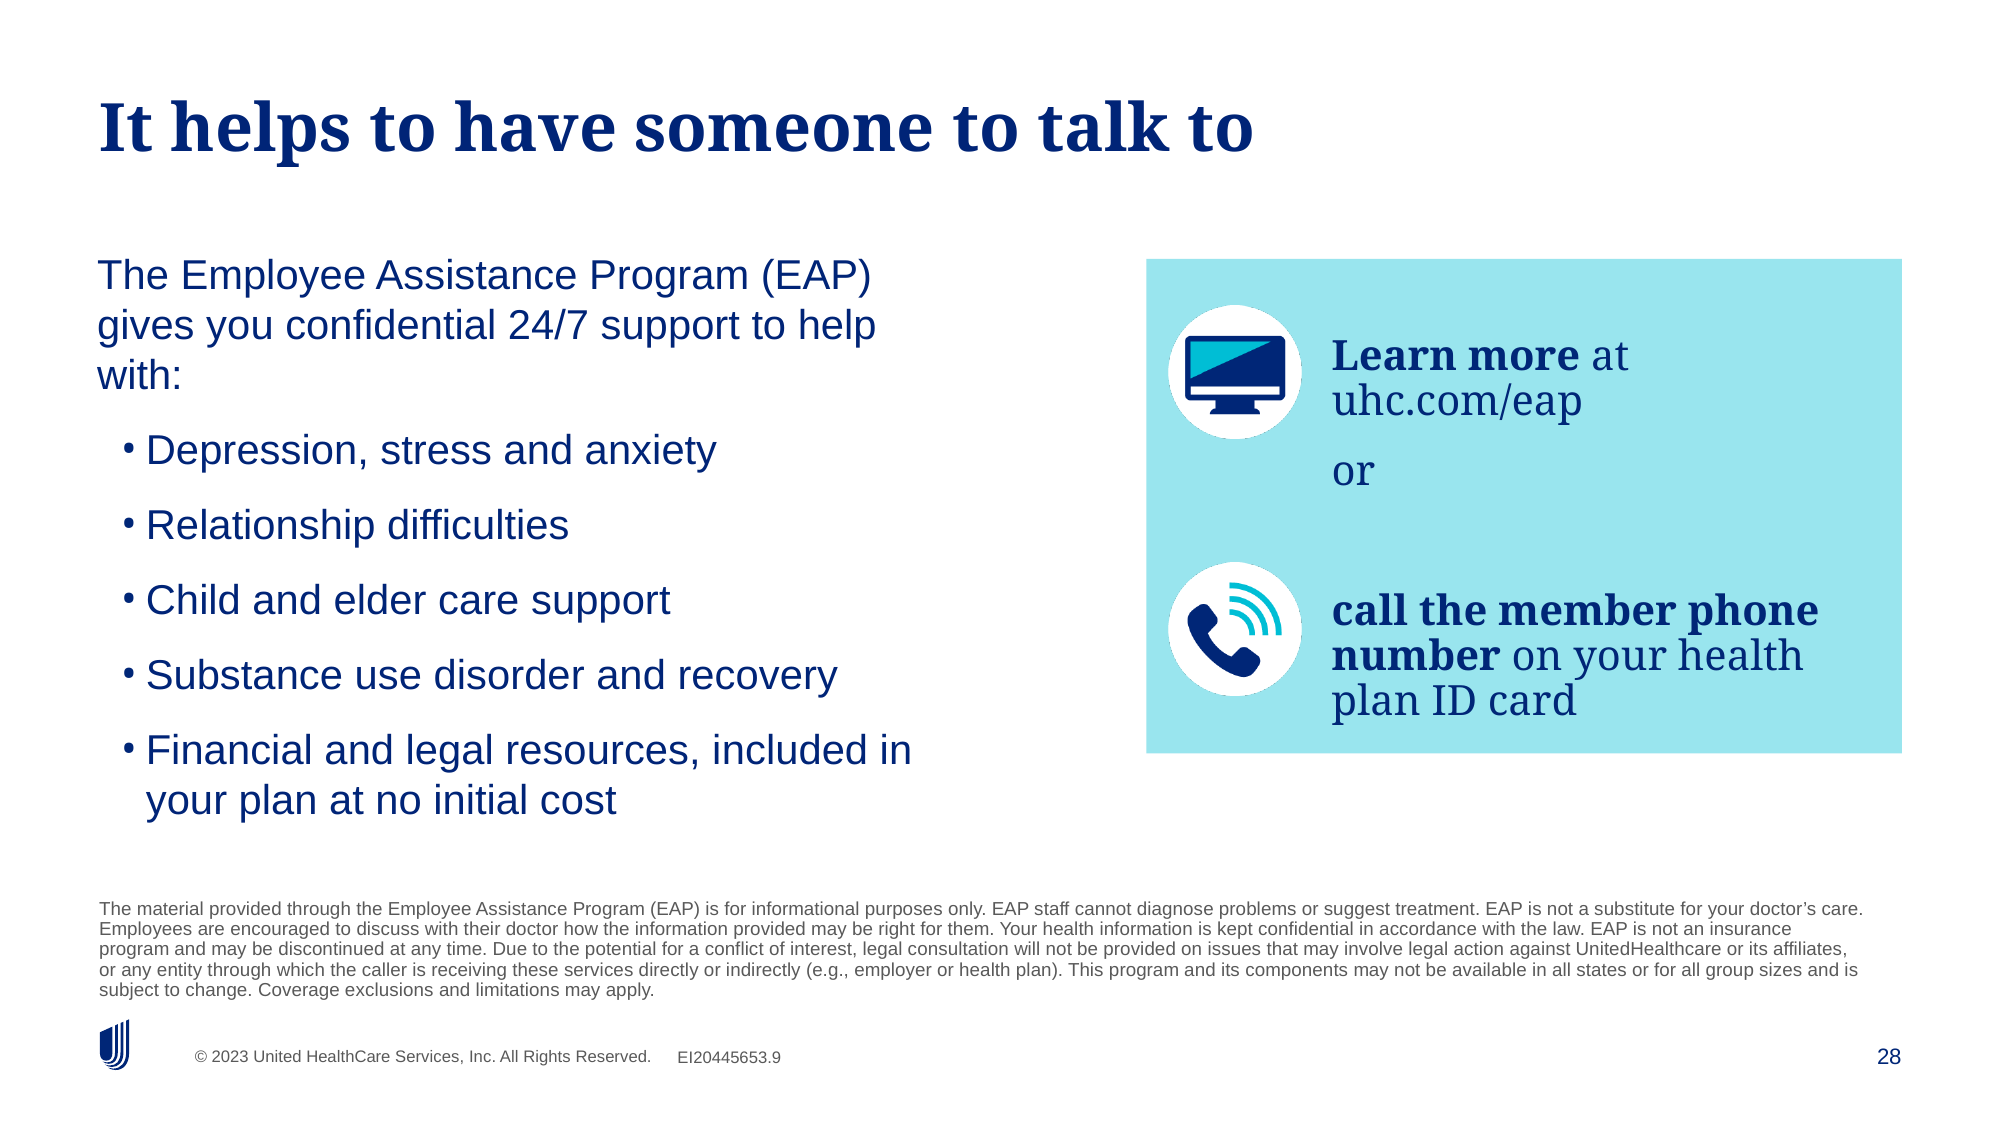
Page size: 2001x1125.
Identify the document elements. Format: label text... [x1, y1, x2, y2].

picture [1167, 562, 1302, 696]
slide_number 28 [1839, 1024, 1917, 1087]
list The Employee Assistance Program (EAP) gives you confidential 24/7 support to help with: Depression, stress and anxiety Relationship difficulties Child and elder care support Substance use disorder and recovery Financial and legal resources, included in your plan at no initial cost [82, 239, 962, 934]
text_box EI20445653.9 [658, 1039, 881, 1074]
list The material provided through the Employee Assistance Program (EAP) is for informational purposes only. EAP staff cannot diagnose problems or suggest treatment. EAP is not a substitute for your doctor’s care. Employees are encouraged to discuss with their doctor how the information provided may be right for them. Your health information is kept confidential in accordance with the law. EAP is not an insurance program and may be discontinued at any time. Due to the potential for a conflict of interest, legal consultation will not be provided on issues that may involve legal action against UnitedHealthcare or its affiliates, or any entity through which the caller is receiving these services directly or indirectly (e.g., employer or health plan). This program and its components may not be available in all states or for all group sizes and is subject to change. Coverage exclusions and limitations may apply. [84, 948, 1879, 1008]
title It helps to have someone to talk to [84, 77, 1906, 181]
list Learn more at uhc.com/eap or call the member phone number on your health plan ID card [1316, 271, 1879, 739]
picture [1167, 305, 1302, 439]
